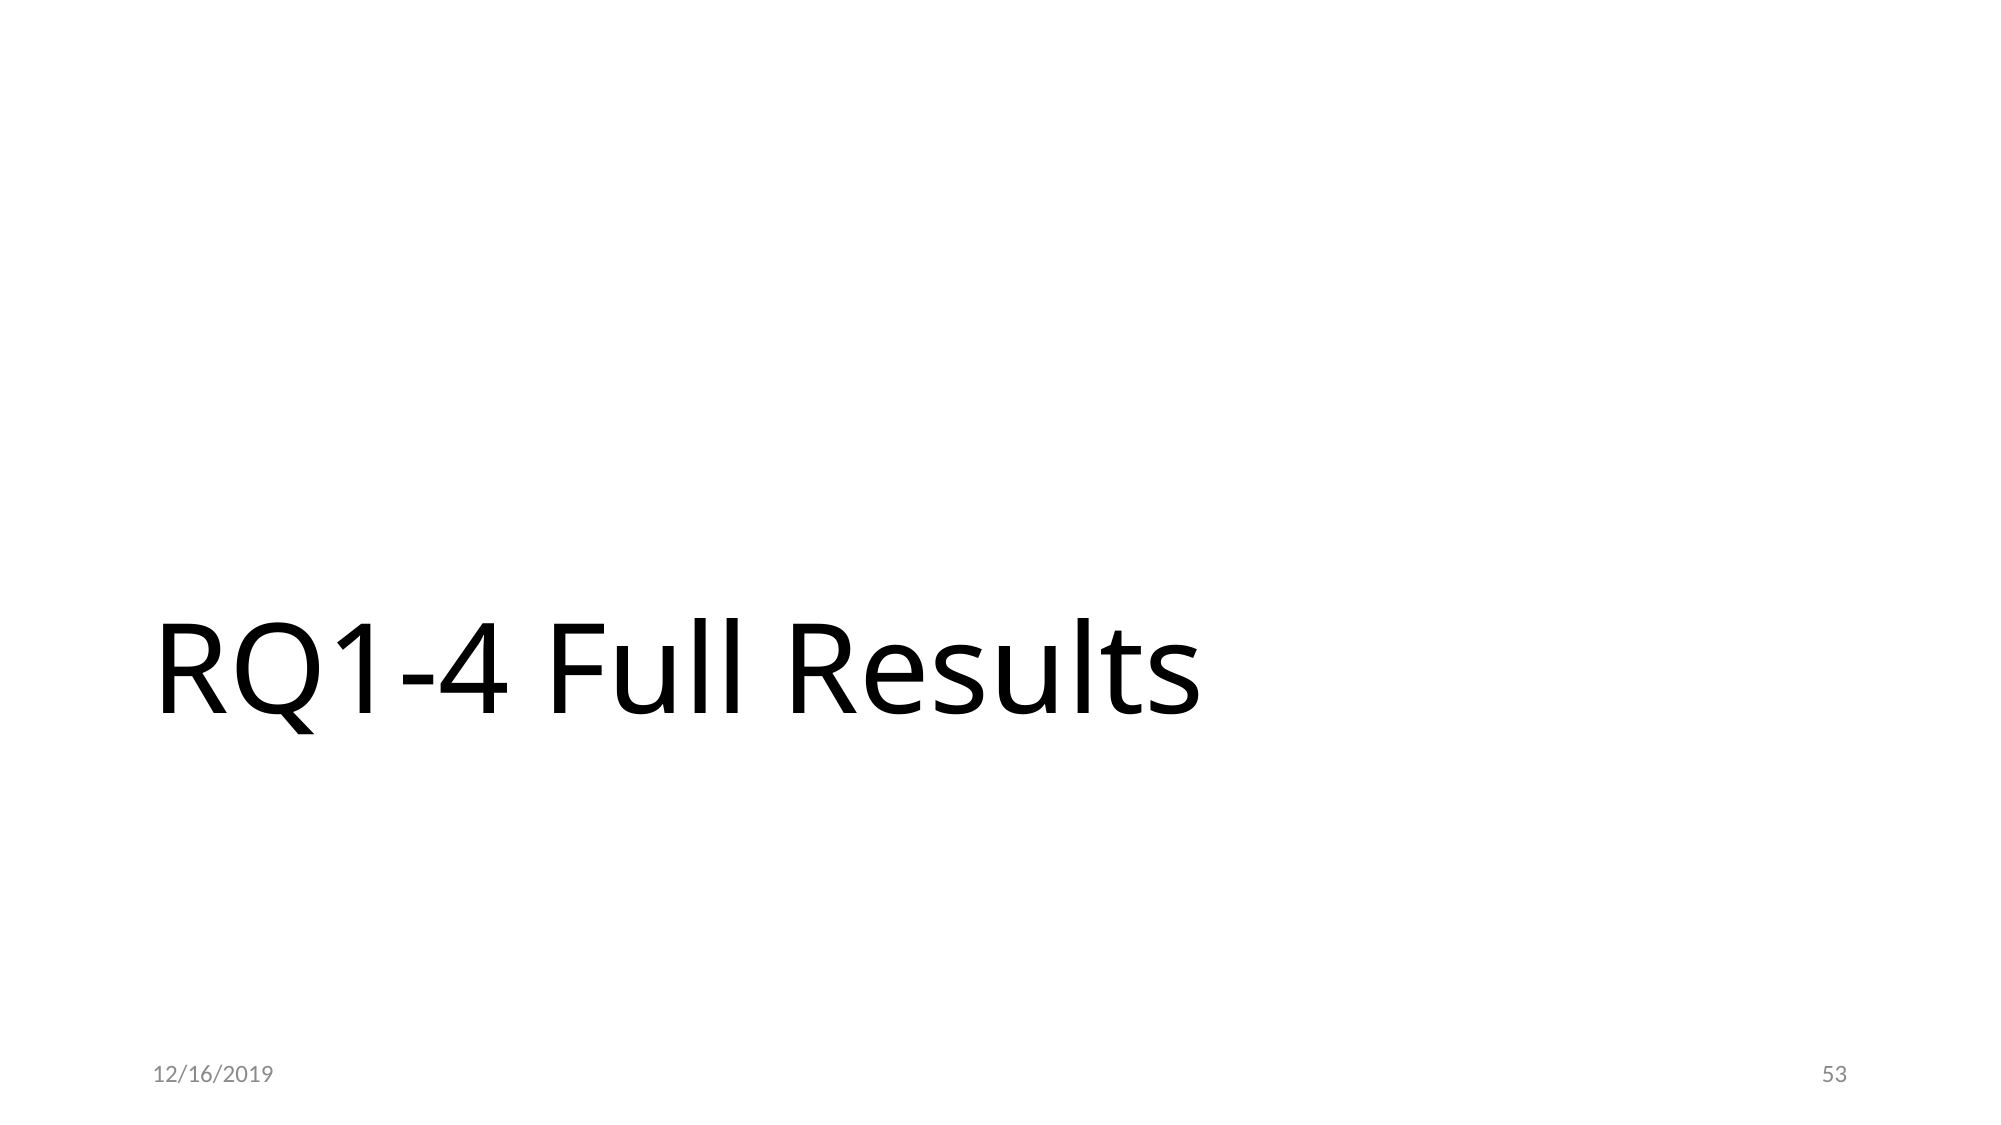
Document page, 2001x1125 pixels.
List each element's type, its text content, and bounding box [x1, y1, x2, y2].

title RQ1-4 Full Results [136, 280, 1862, 749]
slide_number 53 [1412, 1042, 1863, 1103]
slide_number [137, 1042, 588, 1103]
